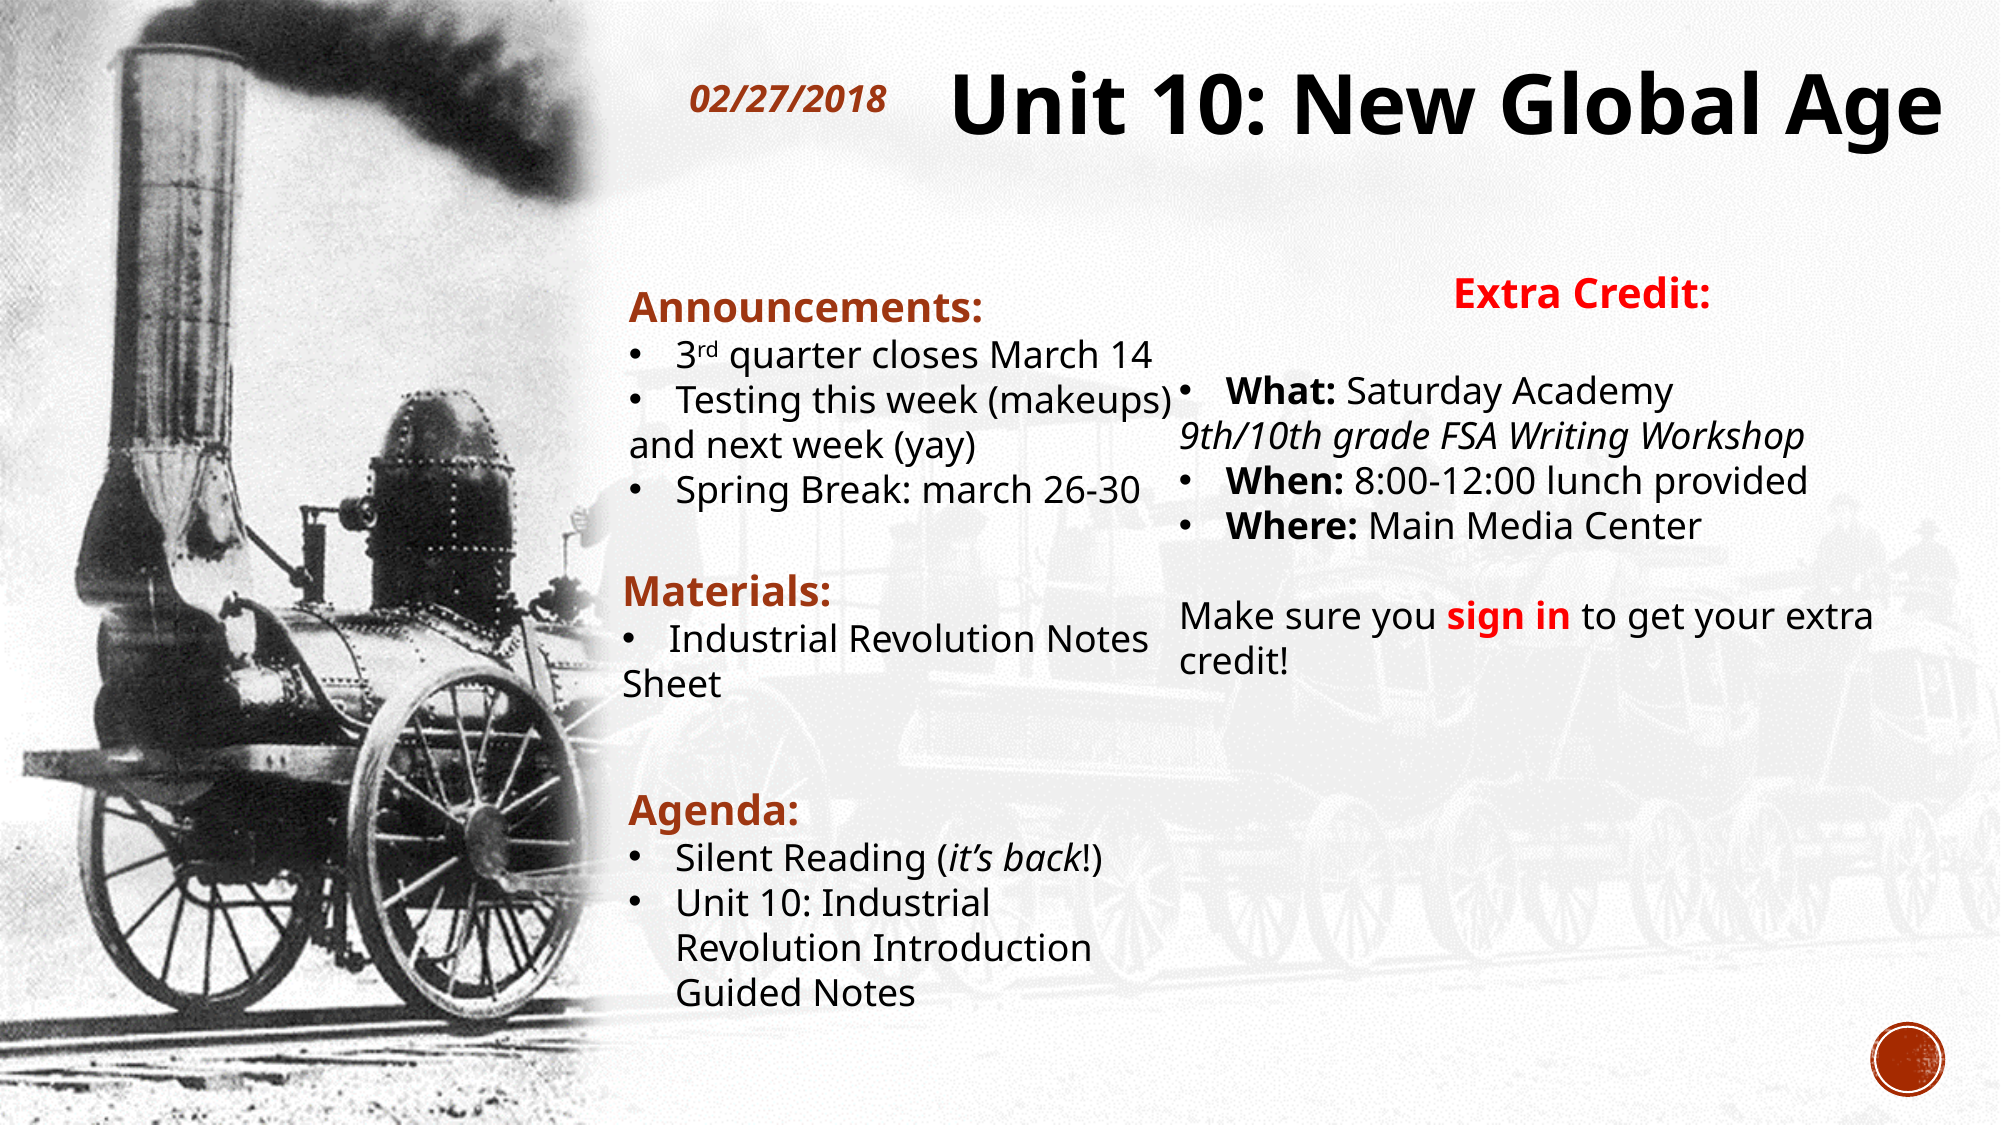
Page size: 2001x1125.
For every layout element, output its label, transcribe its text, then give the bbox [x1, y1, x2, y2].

text_box 02/27/2018 [674, 67, 902, 128]
text_box Announcements: 3rd quarter closes March 14 Testing this week (makeups) and next week (yay) Spring Break: march 26-30 [613, 273, 1198, 519]
picture [0, 0, 2001, 1125]
text_box Unit 10: New Global Age [933, 43, 1961, 159]
text_box Agenda: Silent Reading (it’s back!) Unit 10: Industrial Revolution Introduction Guided Notes [613, 776, 1198, 1021]
text_box Extra Credit: What: Saturday Academy 9th/10th grade FSA Writing Workshop When: 8:00-12:00 lunch provided Where: Main Media Center Make sure you sign in to get your extra credit! [1164, 259, 2000, 690]
text_box Materials: Industrial Revolution Notes Sheet [607, 557, 1165, 712]
